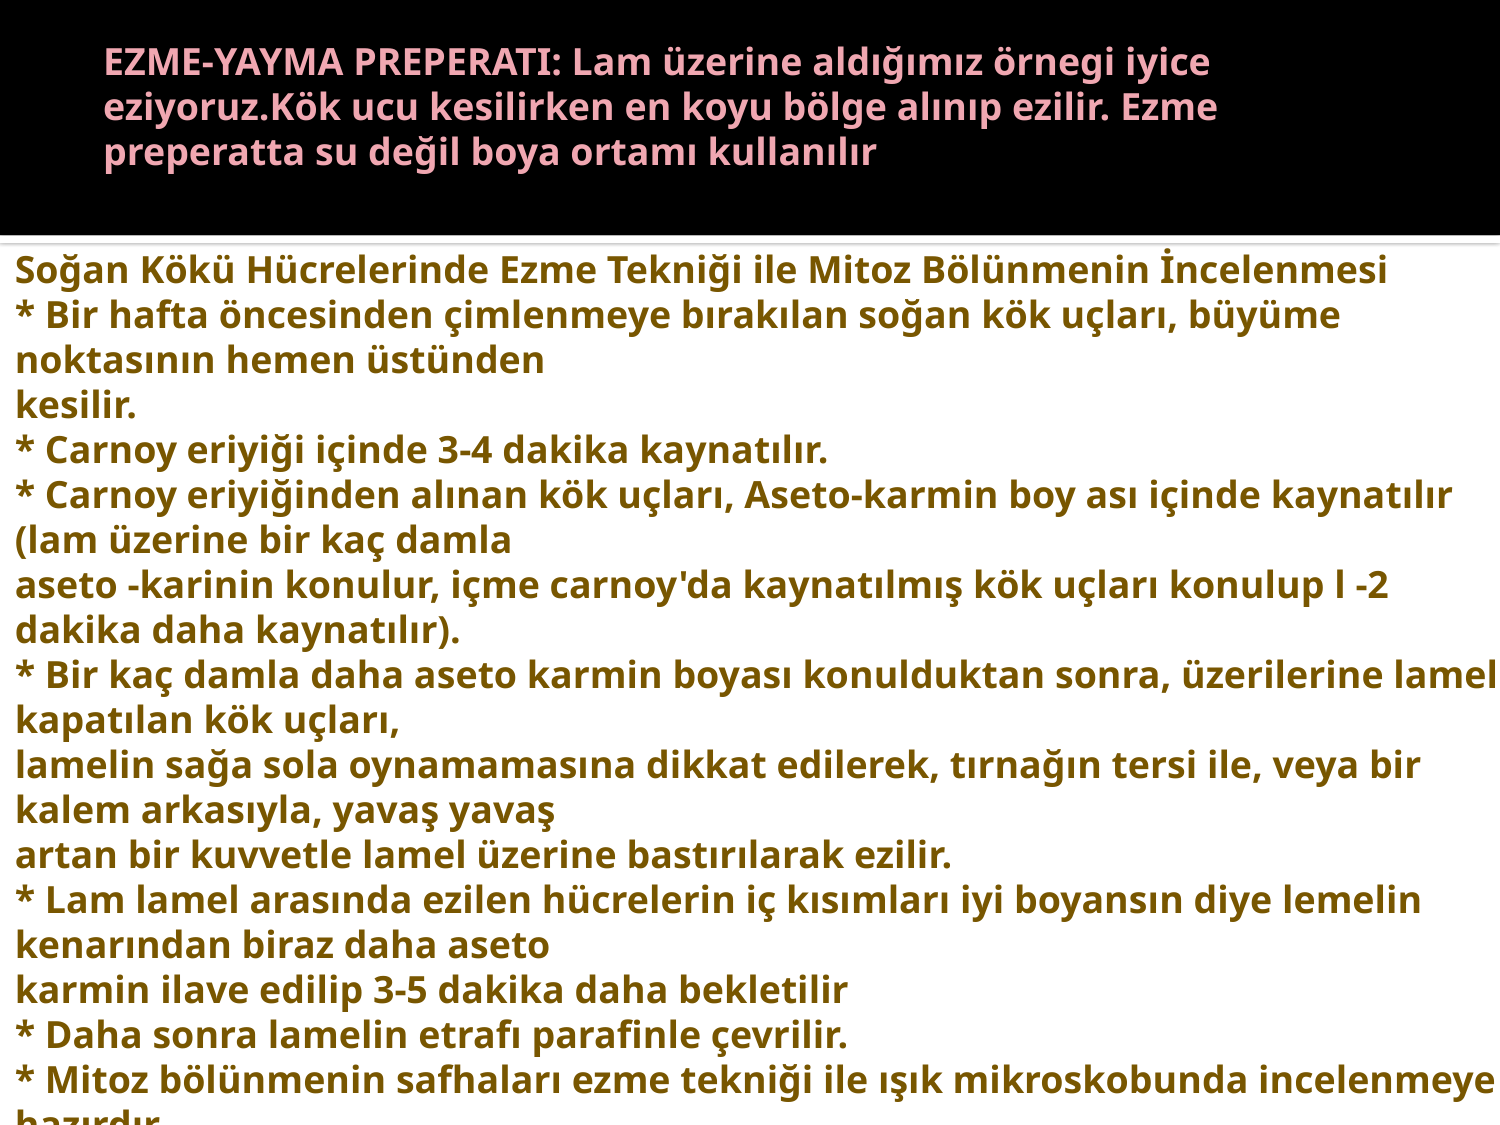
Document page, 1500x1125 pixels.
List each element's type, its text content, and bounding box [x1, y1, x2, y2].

text_box Soğan Kökü Hücrelerinde Ezme Tekniği ile Mitoz Bölünmenin İncelenmesi * Bir hafta öncesinden çimlenmeye bırakılan soğan kök uçları, büyüme noktasının hemen üstünden kesilir. * Carnoy eriyiği içinde 3-4 dakika kaynatılır. * Carnoy eriyiğinden alınan kök uçları, Aseto-karmin boy ası içinde kaynatılır (lam üzerine bir kaç damla aseto -karinin konulur, içme carnoy'da kaynatılmış kök uçları konulup l -2 dakika daha kaynatılır). * Bir kaç damla daha aseto karmin boyası konulduktan sonra, üzerilerine lamel kapatılan kök uçları, lamelin sağa sola oynamamasına dikkat edilerek, tırnağın tersi ile, veya bir kalem arkasıyla, yavaş yavaş artan bir kuvvetle lamel üzerine bastırılarak ezilir. * Lam lamel arasında ezilen hücrelerin iç kısımları iyi boyansın diye lemelin kenarından biraz daha aseto karmin ilave edilip 3-5 dakika daha bekletilir * Daha sonra lamelin etrafı parafinle çevrilir. * Mitoz bölünmenin safhaları ezme tekniği ile ışık mikroskobunda incelenmeye hazırdır [0, 239, 1500, 1125]
text_box EZME-YAYMA PREPERATI: Lam üzerine aldığımız örnegi iyice eziyoruz.Kök ucu kesilirken en koyu bölge alınıp ezilir. Ezme preperatta su değil boya ortamı kullanılır [88, 30, 1376, 181]
